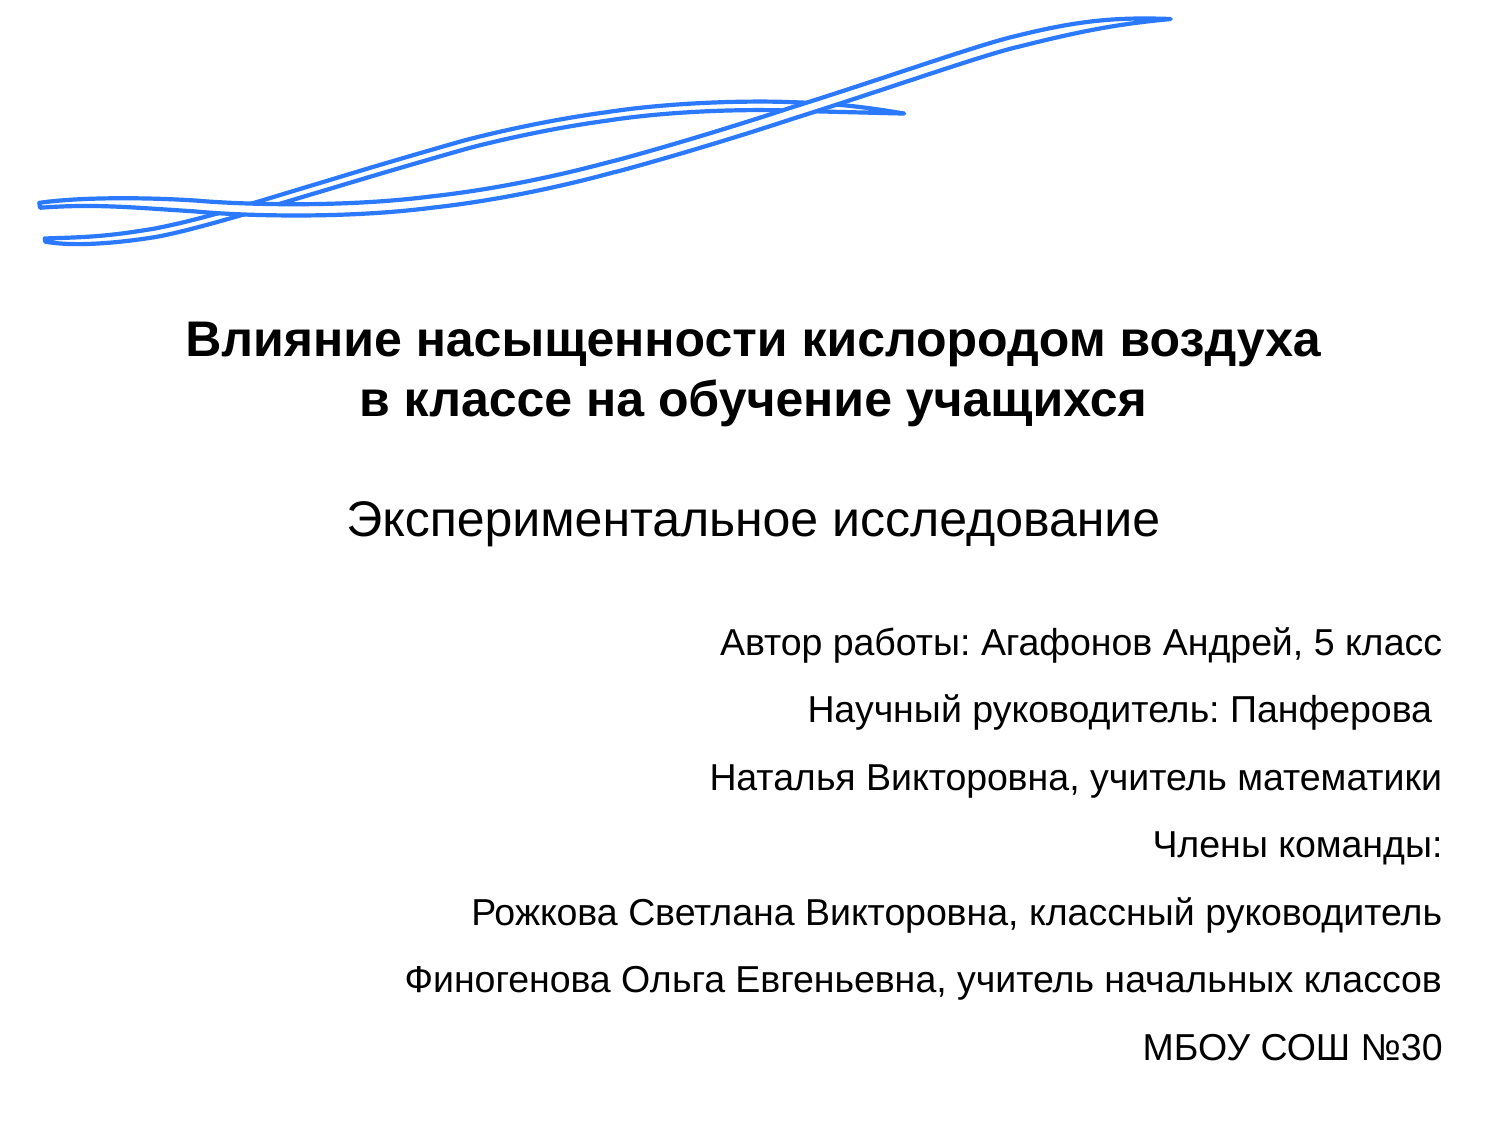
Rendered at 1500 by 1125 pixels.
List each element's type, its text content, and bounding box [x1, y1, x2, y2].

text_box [35, 93, 1183, 185]
text_box Автор работы: Агафонов Андрей, 5 класс Научный руководитель: Панферова Наталья Викторовна, учитель математики Члены команды: Рожкова Светлана Викторовна, классный руководитель Финогенова Ольга Евгеньевна, учитель начальных классов МБОУ СОШ №30 [229, 587, 1458, 1075]
text_box Влияние насыщенности кислородом воздуха в классе на обучение учащихся Экспериментальное исследование [35, 298, 1486, 554]
